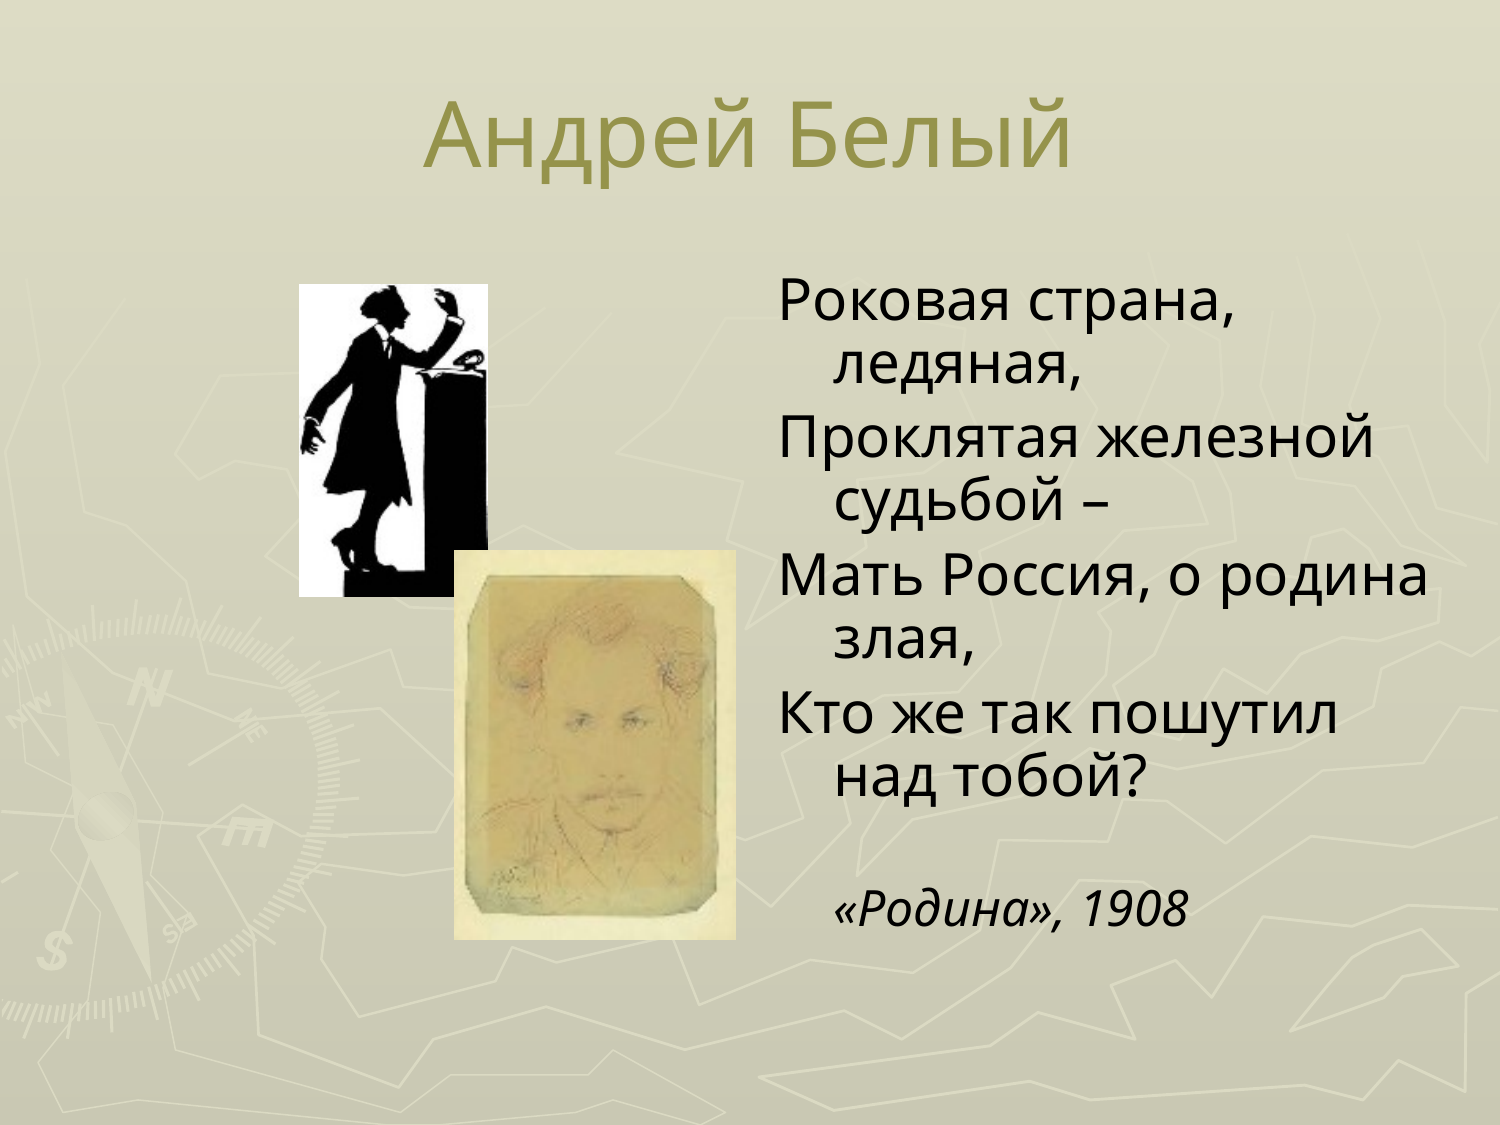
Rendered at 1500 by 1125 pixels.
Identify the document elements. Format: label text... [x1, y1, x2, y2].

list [299, 284, 488, 597]
list Роковая страна, ледяная, Проклятая железной судьбой – Мать Россия, о родина злая, Кто же так пошутил над тобой? «Родина», 1908 [762, 262, 1451, 1001]
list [454, 550, 736, 940]
title Андрей Белый [49, 37, 1451, 225]
